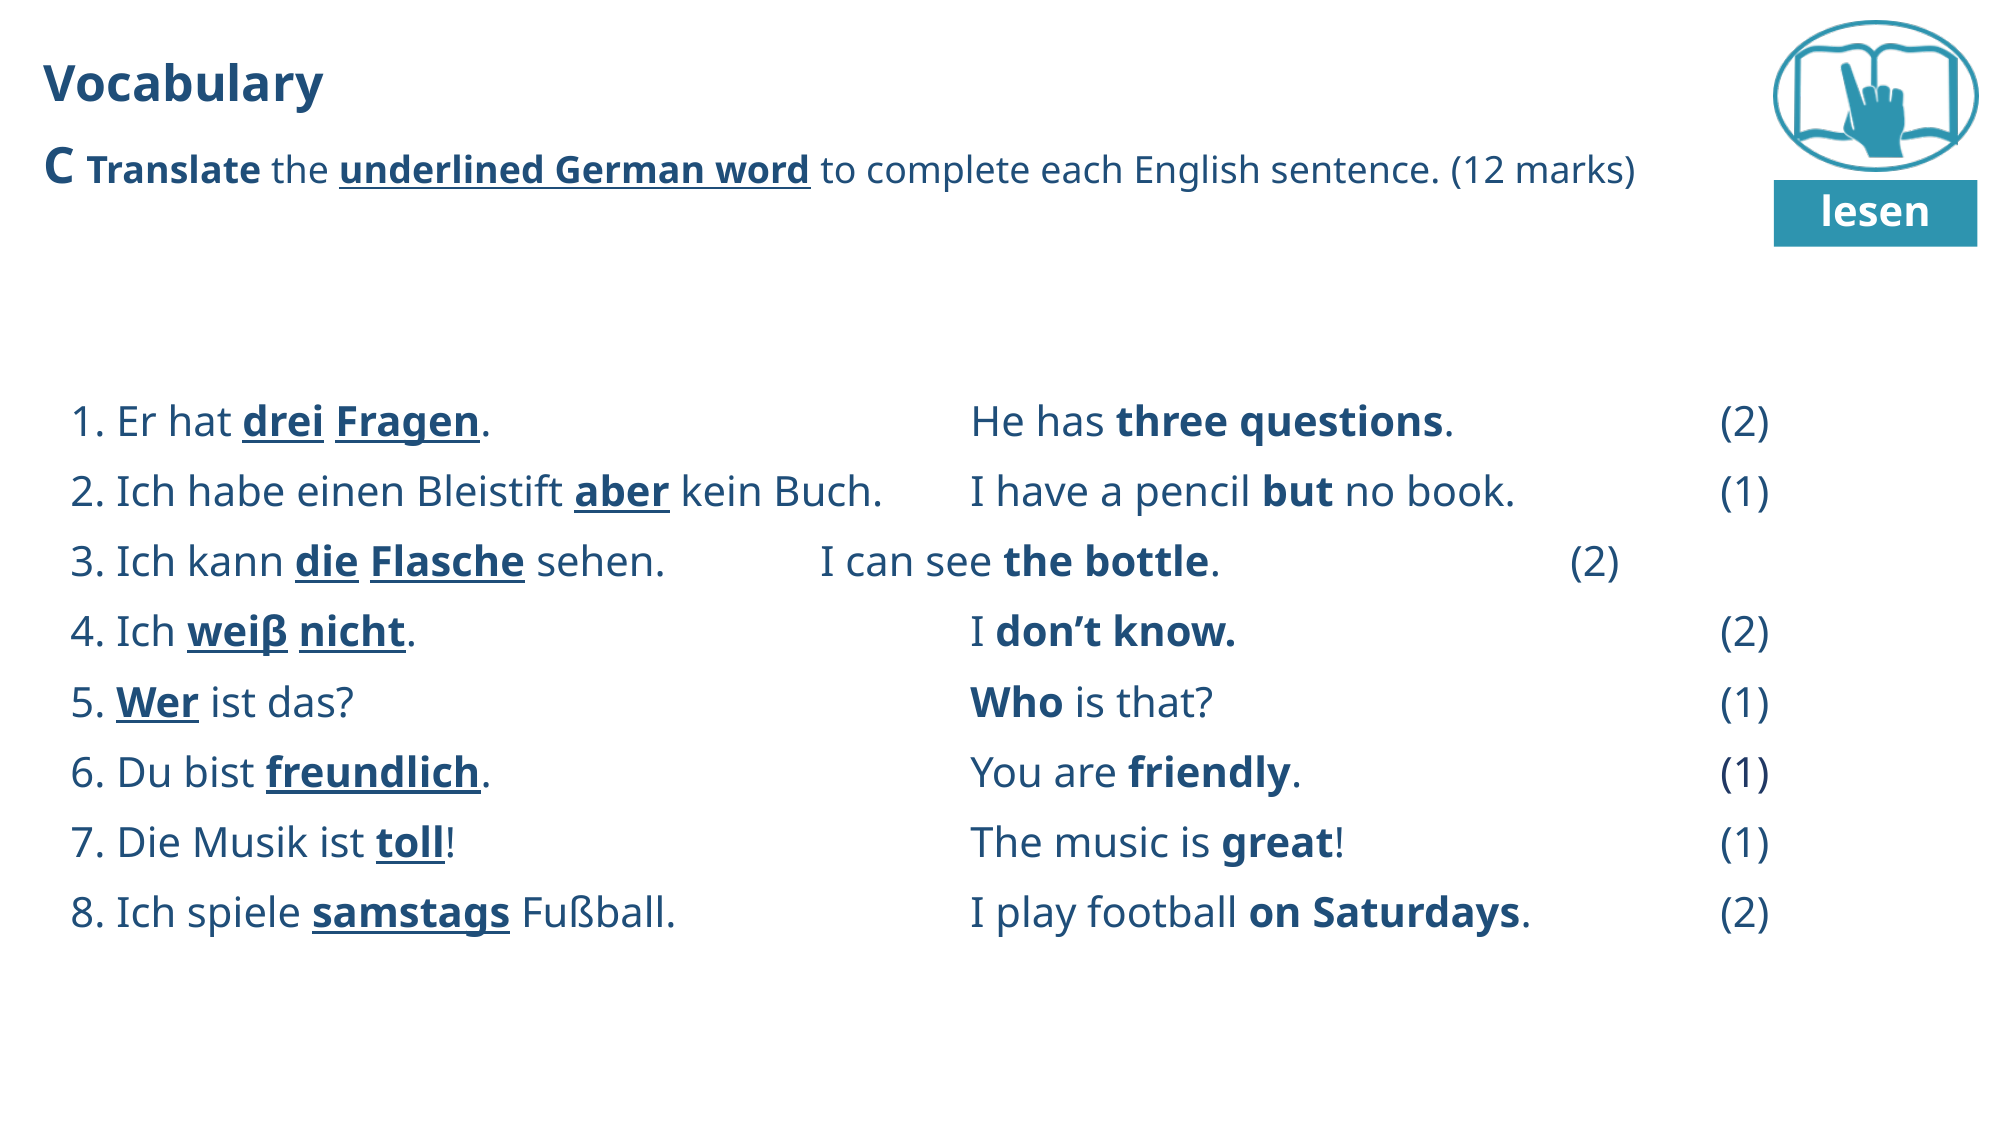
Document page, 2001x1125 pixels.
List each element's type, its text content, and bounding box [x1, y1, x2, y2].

picture [1773, 20, 1979, 172]
text_box 1. Er hat drei Fragen. He has three questions. (2) 2. Ich habe einen Bleistift aber kein Buch. I have a pencil but no book. (1) 3. Ich kann die Flasche sehen. I can see the bottle. (2) 4. Ich weiβ nicht. I don’t know. (2) 5. Wer ist das? Who is that? (1) 6. Du bist freundlich. You are friendly. (1) 7. Die Musik ist toll! The music is great! (1) 8. Ich spiele samstags Fußball. I play football on Saturdays. (2) [55, 383, 1971, 944]
text_box C Translate the underlined German word to complete each English sentence. (12 marks) [29, 121, 1820, 201]
text_box Vocabulary [29, 39, 1773, 119]
text_box lesen [1773, 180, 1978, 247]
